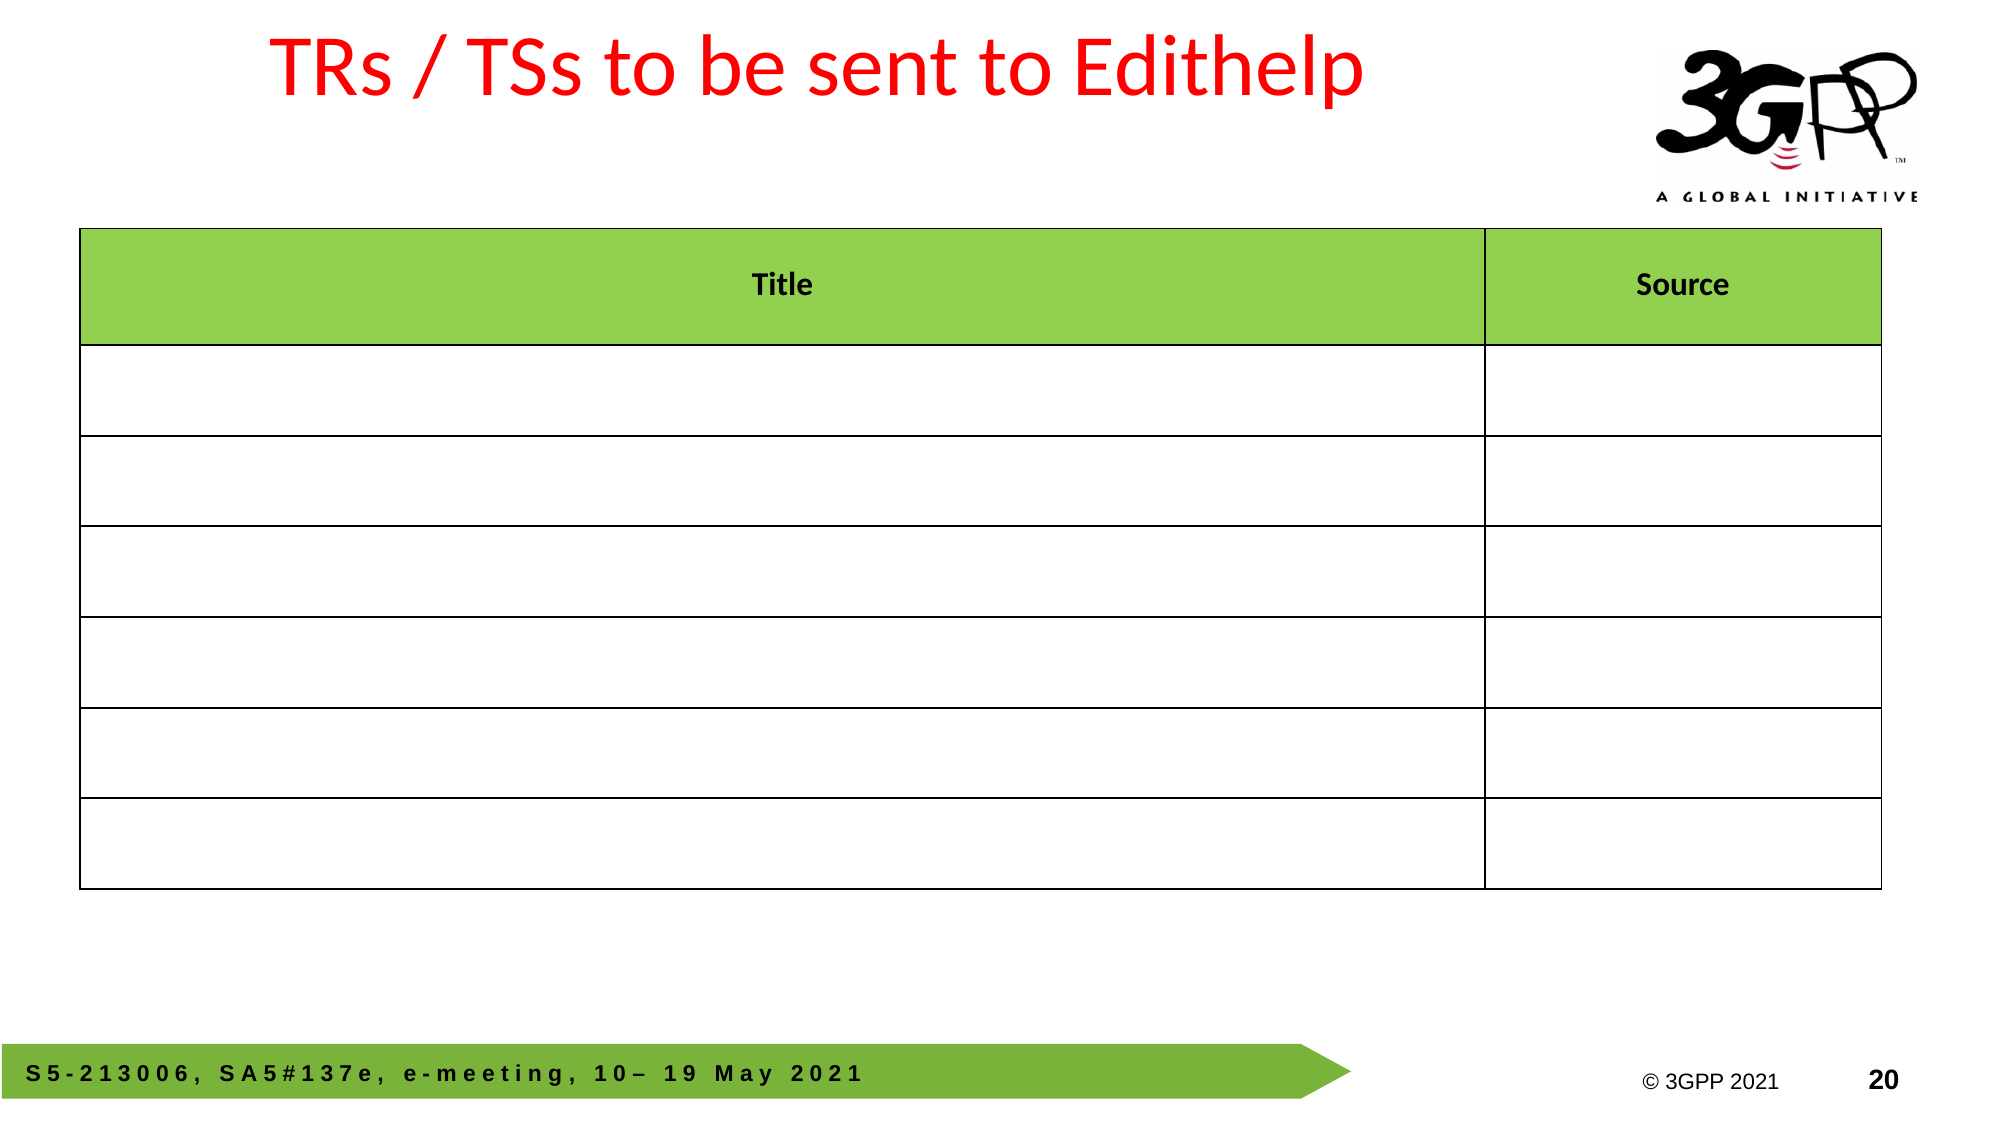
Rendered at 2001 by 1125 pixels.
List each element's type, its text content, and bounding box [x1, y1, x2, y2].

table_cell [81, 709, 1484, 797]
table_cell [81, 618, 1484, 707]
picture [1656, 50, 1917, 202]
table_header Title [81, 229, 1484, 344]
table_cell [81, 346, 1484, 435]
table_cell [1486, 799, 1881, 888]
table_cell [1486, 709, 1881, 797]
table_cell [1486, 527, 1881, 616]
table_cell [1486, 618, 1881, 707]
title TRs / TSs to be sent to Edithelp [80, 19, 1575, 207]
table_cell [1486, 437, 1881, 525]
table_header Source [1486, 229, 1881, 344]
table_cell [81, 527, 1484, 616]
table_cell [81, 799, 1484, 888]
table_cell [81, 437, 1484, 525]
table_cell [1486, 346, 1881, 435]
